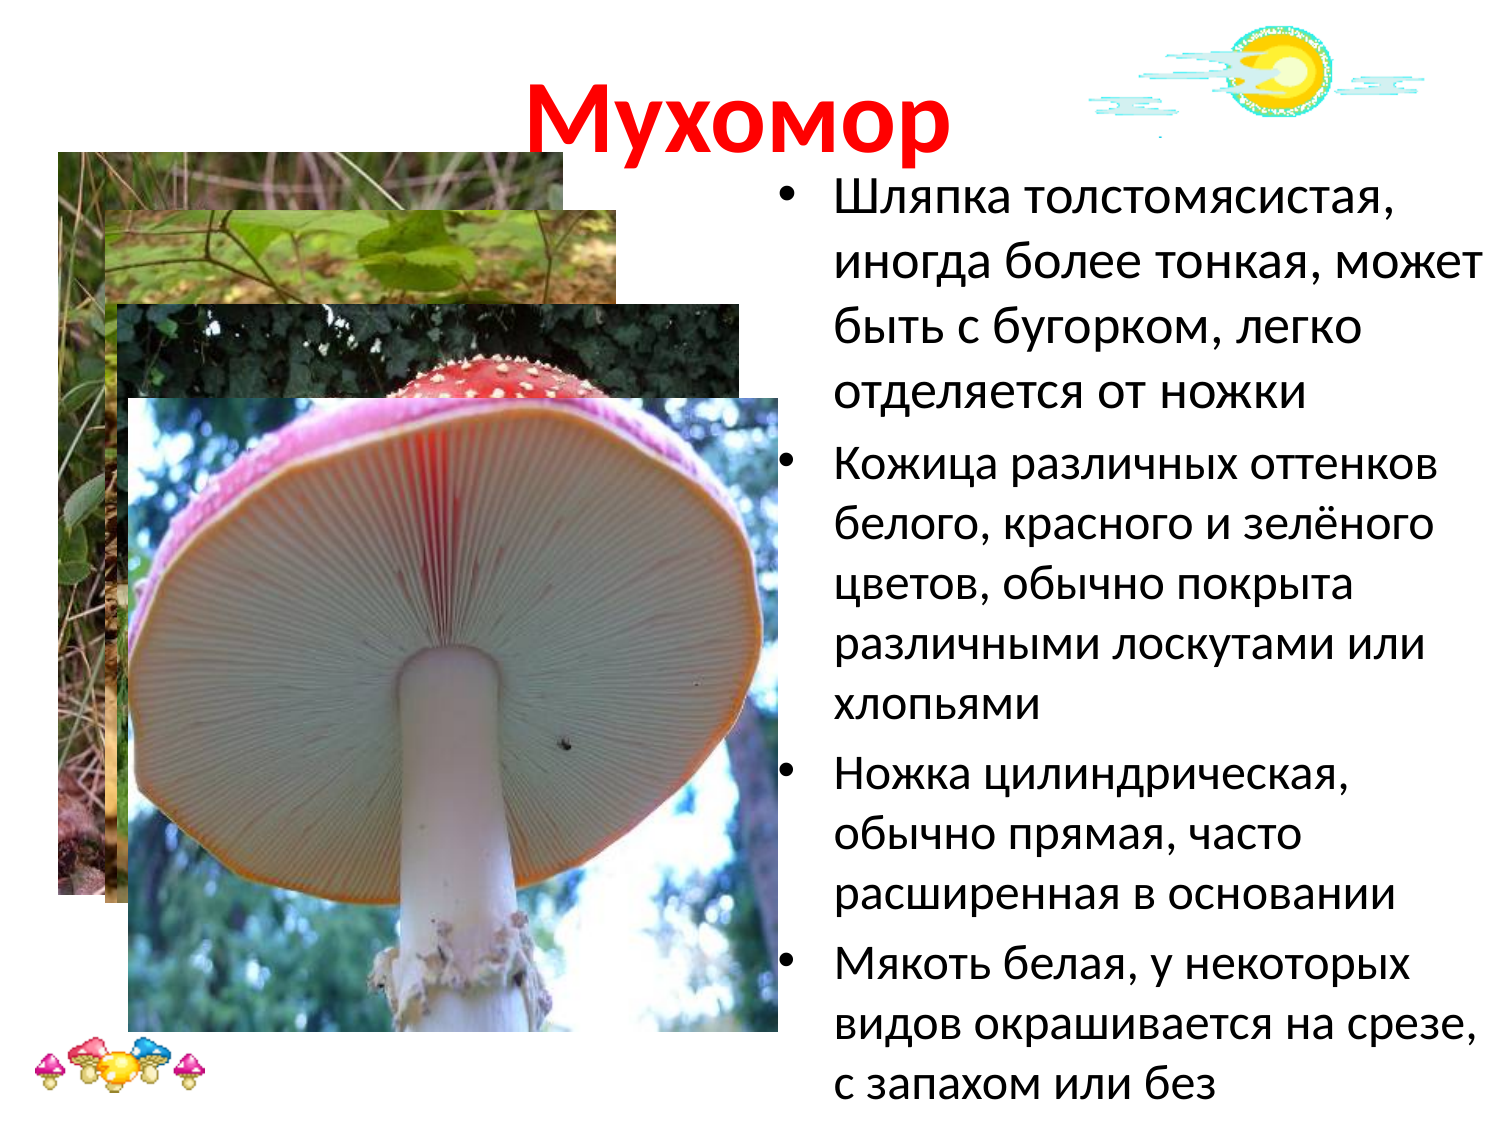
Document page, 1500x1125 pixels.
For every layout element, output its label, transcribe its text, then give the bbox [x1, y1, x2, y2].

picture [1023, 23, 1500, 138]
list Шляпка толстомясистая, иногда более тонкая, может быть с бугорком, легко отделяется от ножки Кожица различных оттенков белого, красного и зелёного цветов, обычно покрыта различными лоскутами или хлопьями Ножка цилиндрическая, обычно прямая, часто расширенная в основании Мякоть белая, у некоторых видов окрашивается на срезе, с запахом или без [762, 152, 1500, 1125]
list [58, 152, 564, 895]
title Мухомор [74, 44, 1426, 177]
picture [35, 210, 778, 1093]
